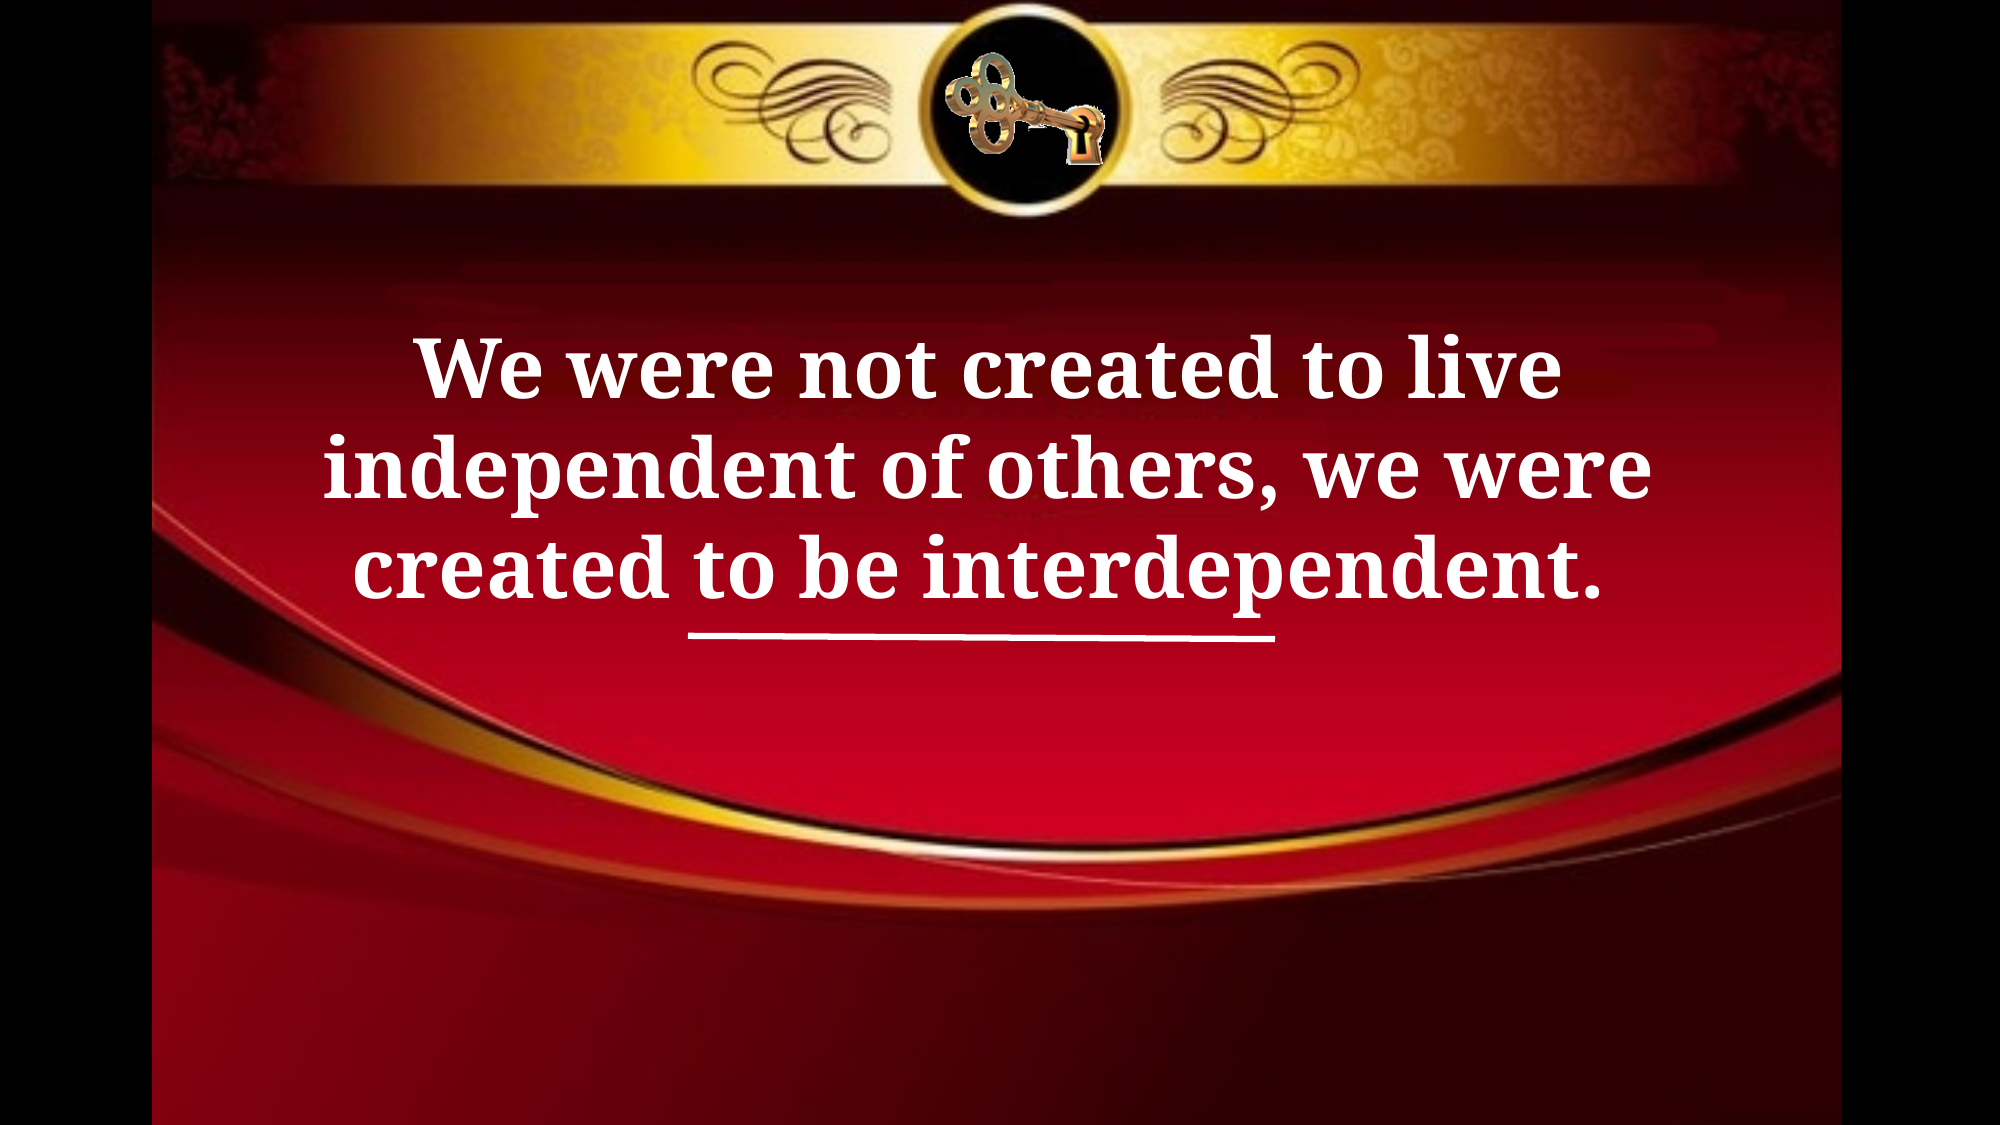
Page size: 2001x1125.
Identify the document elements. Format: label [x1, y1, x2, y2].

text_box [688, 635, 1275, 640]
picture [151, 0, 1842, 1125]
